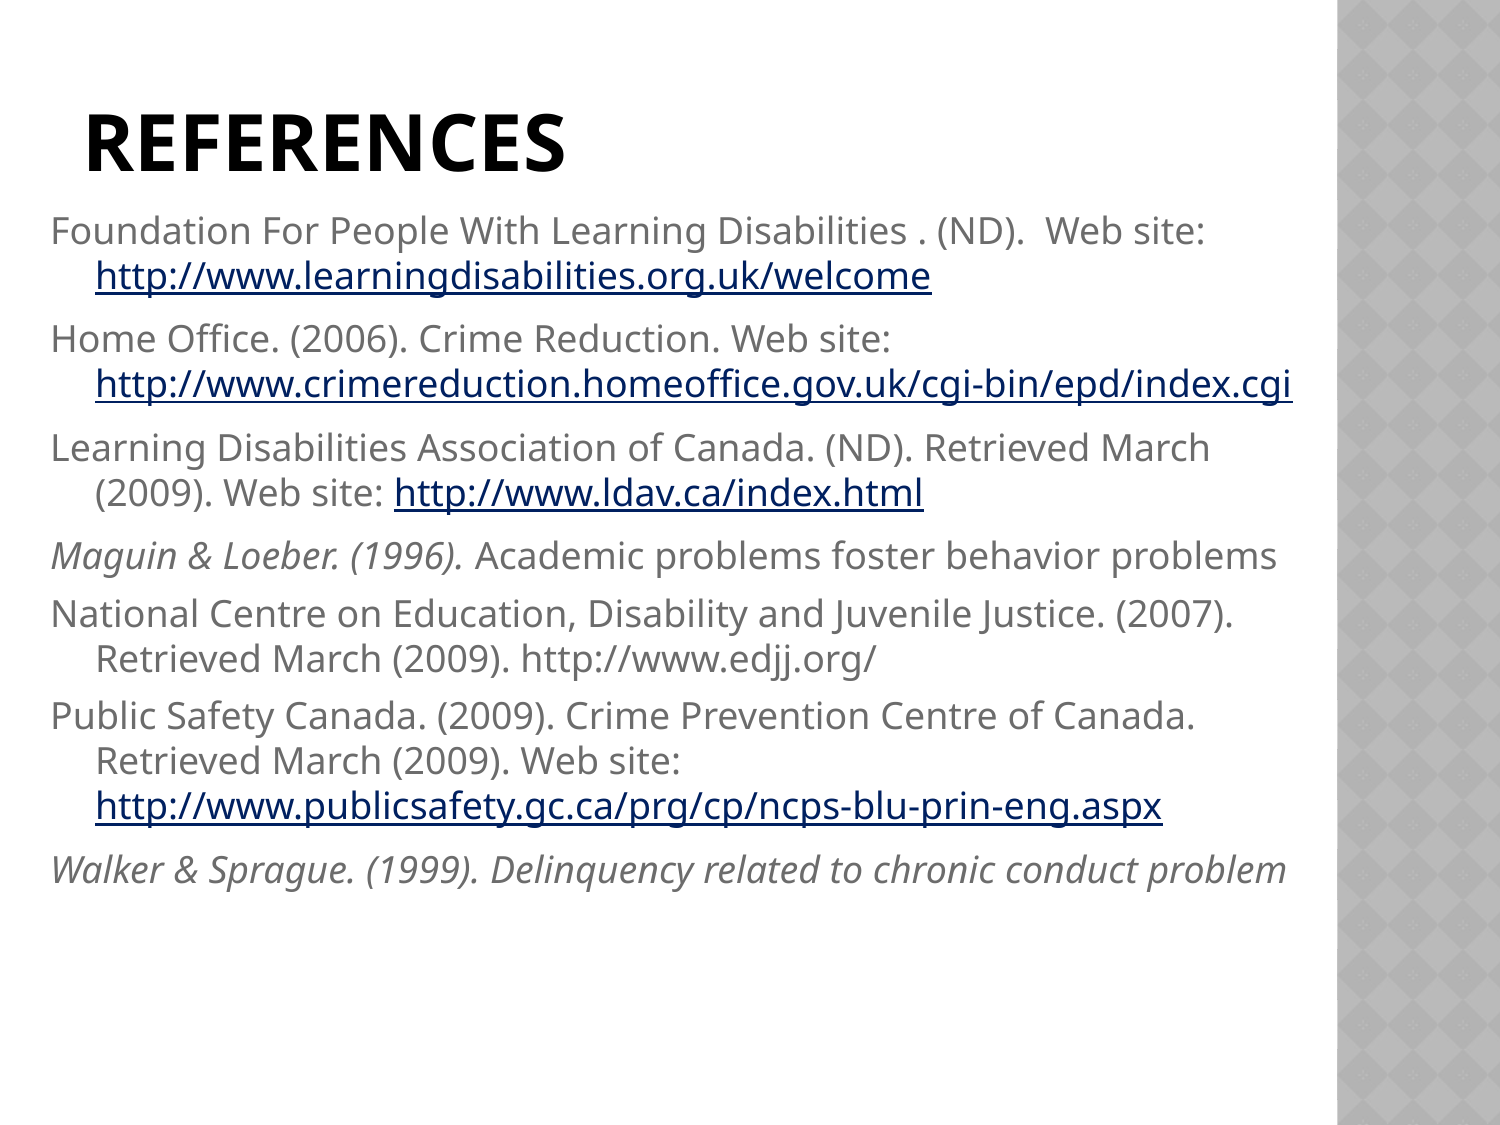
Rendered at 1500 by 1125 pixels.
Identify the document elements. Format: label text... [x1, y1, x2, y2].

list Foundation For People With Learning Disabilities . (ND). Web site: http://www.learningdisabilities.org.uk/welcome Home Office. (2006). Crime Reduction. Web site: http://www.crimereduction.homeoffice.gov.uk/cgi-bin/epd/index.cgi Learning Disabilities Association of Canada. (ND). Retrieved March (2009). Web site: http://www.ldav.ca/index.html Maguin & Loeber. (1996). Academic problems foster behavior problems National Centre on Education, Disability and Juvenile Justice. (2007). Retrieved March (2009). http://www.edjj.org/ Public Safety Canada. (2009). Crime Prevention Centre of Canada. Retrieved March (2009). Web site: http://www.publicsafety.gc.ca/prg/cp/ncps-blu-prin-eng.aspx Walker & Sprague. (1999). Delinquency related to chronic conduct problem [34, 198, 1325, 1060]
title References [75, 52, 1263, 188]
